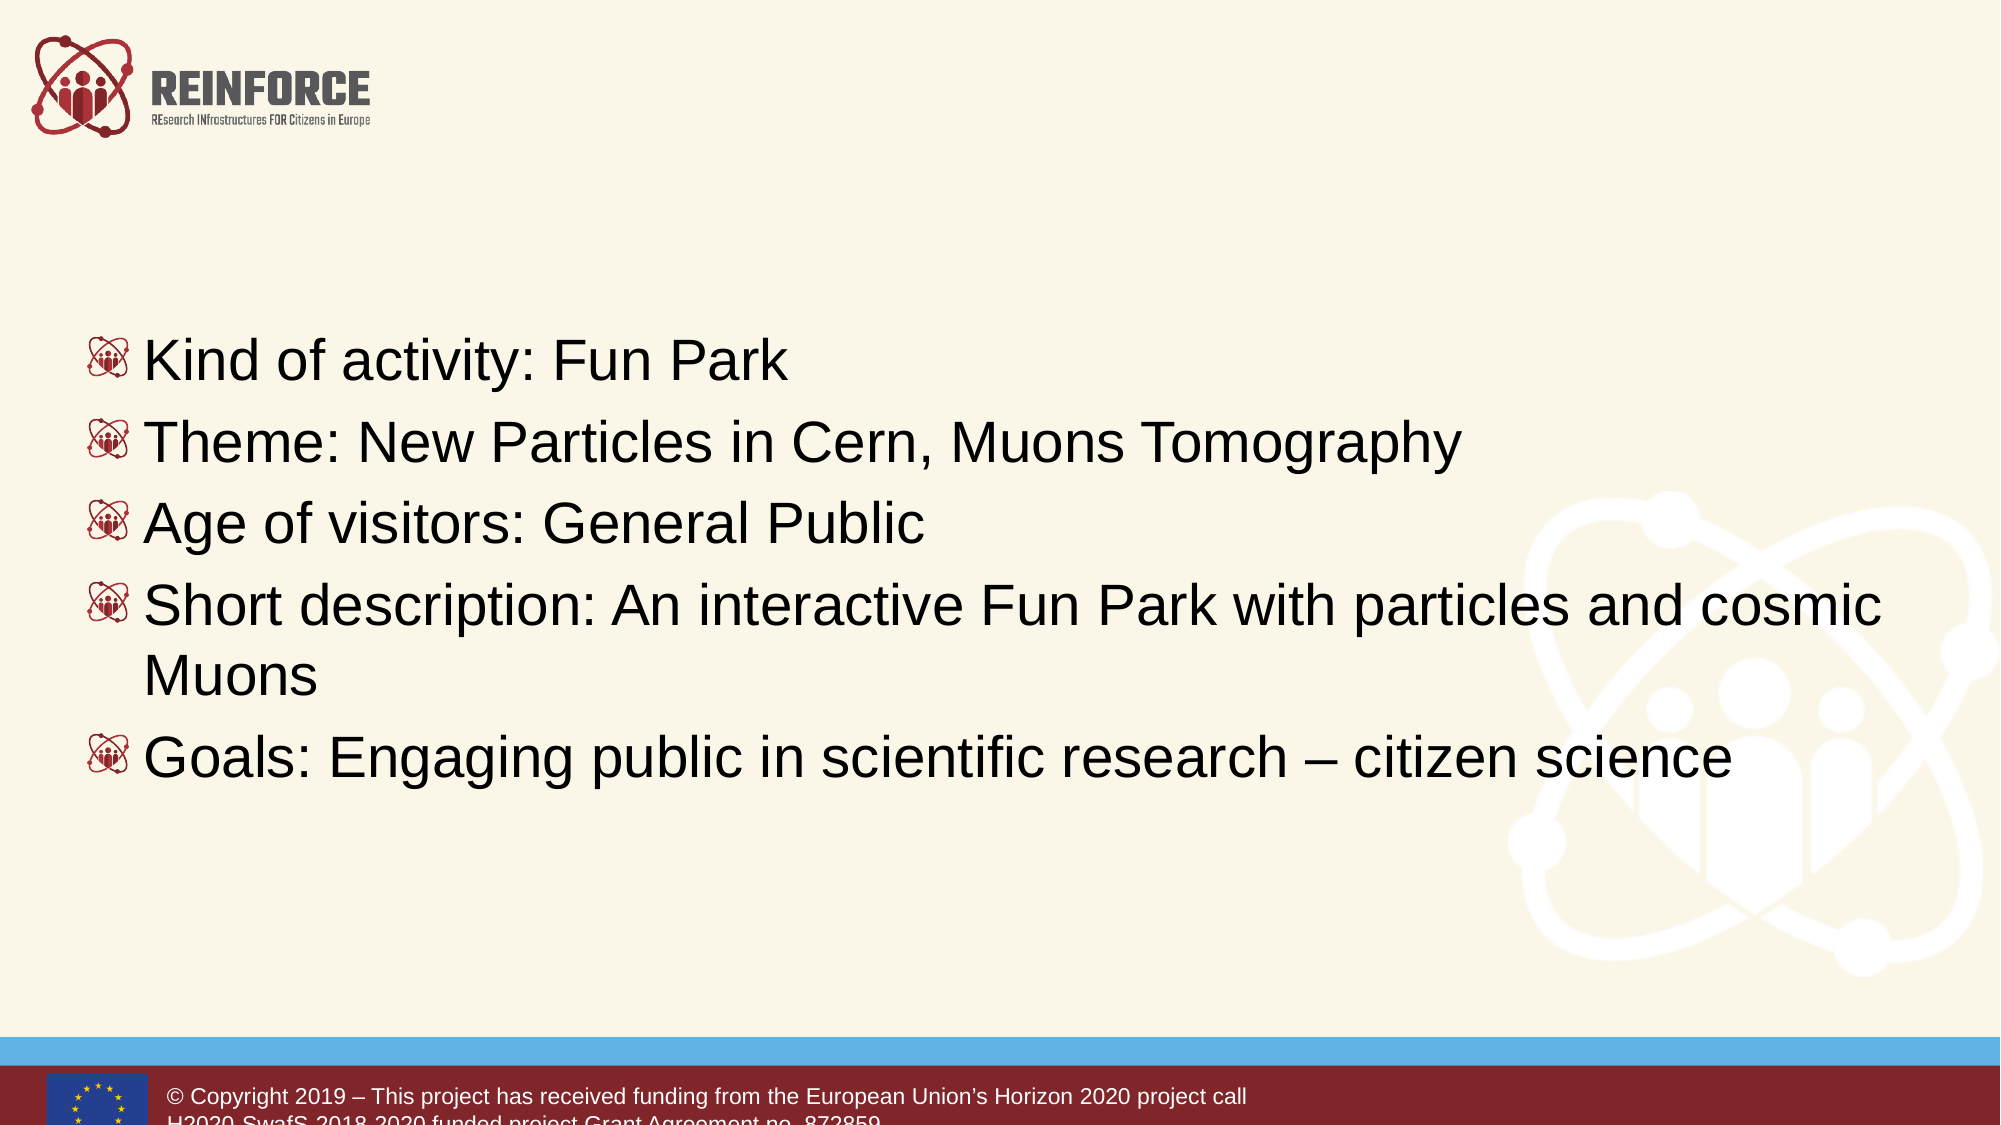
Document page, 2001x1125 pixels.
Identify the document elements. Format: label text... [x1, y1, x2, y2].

picture [87, 733, 129, 774]
picture [87, 336, 129, 378]
picture [87, 418, 129, 459]
picture [1507, 491, 2000, 977]
picture [31, 35, 370, 138]
list Kind of activity: Fun Park Theme: New Particles in Cern, Muons Tomography Age of visitors: General Public Short description: An interactive Fun Park with particles and cosmic Muons Goals: Engaging public in scientific research – citizen science [72, 314, 1928, 894]
picture [87, 499, 129, 541]
picture [87, 581, 129, 623]
